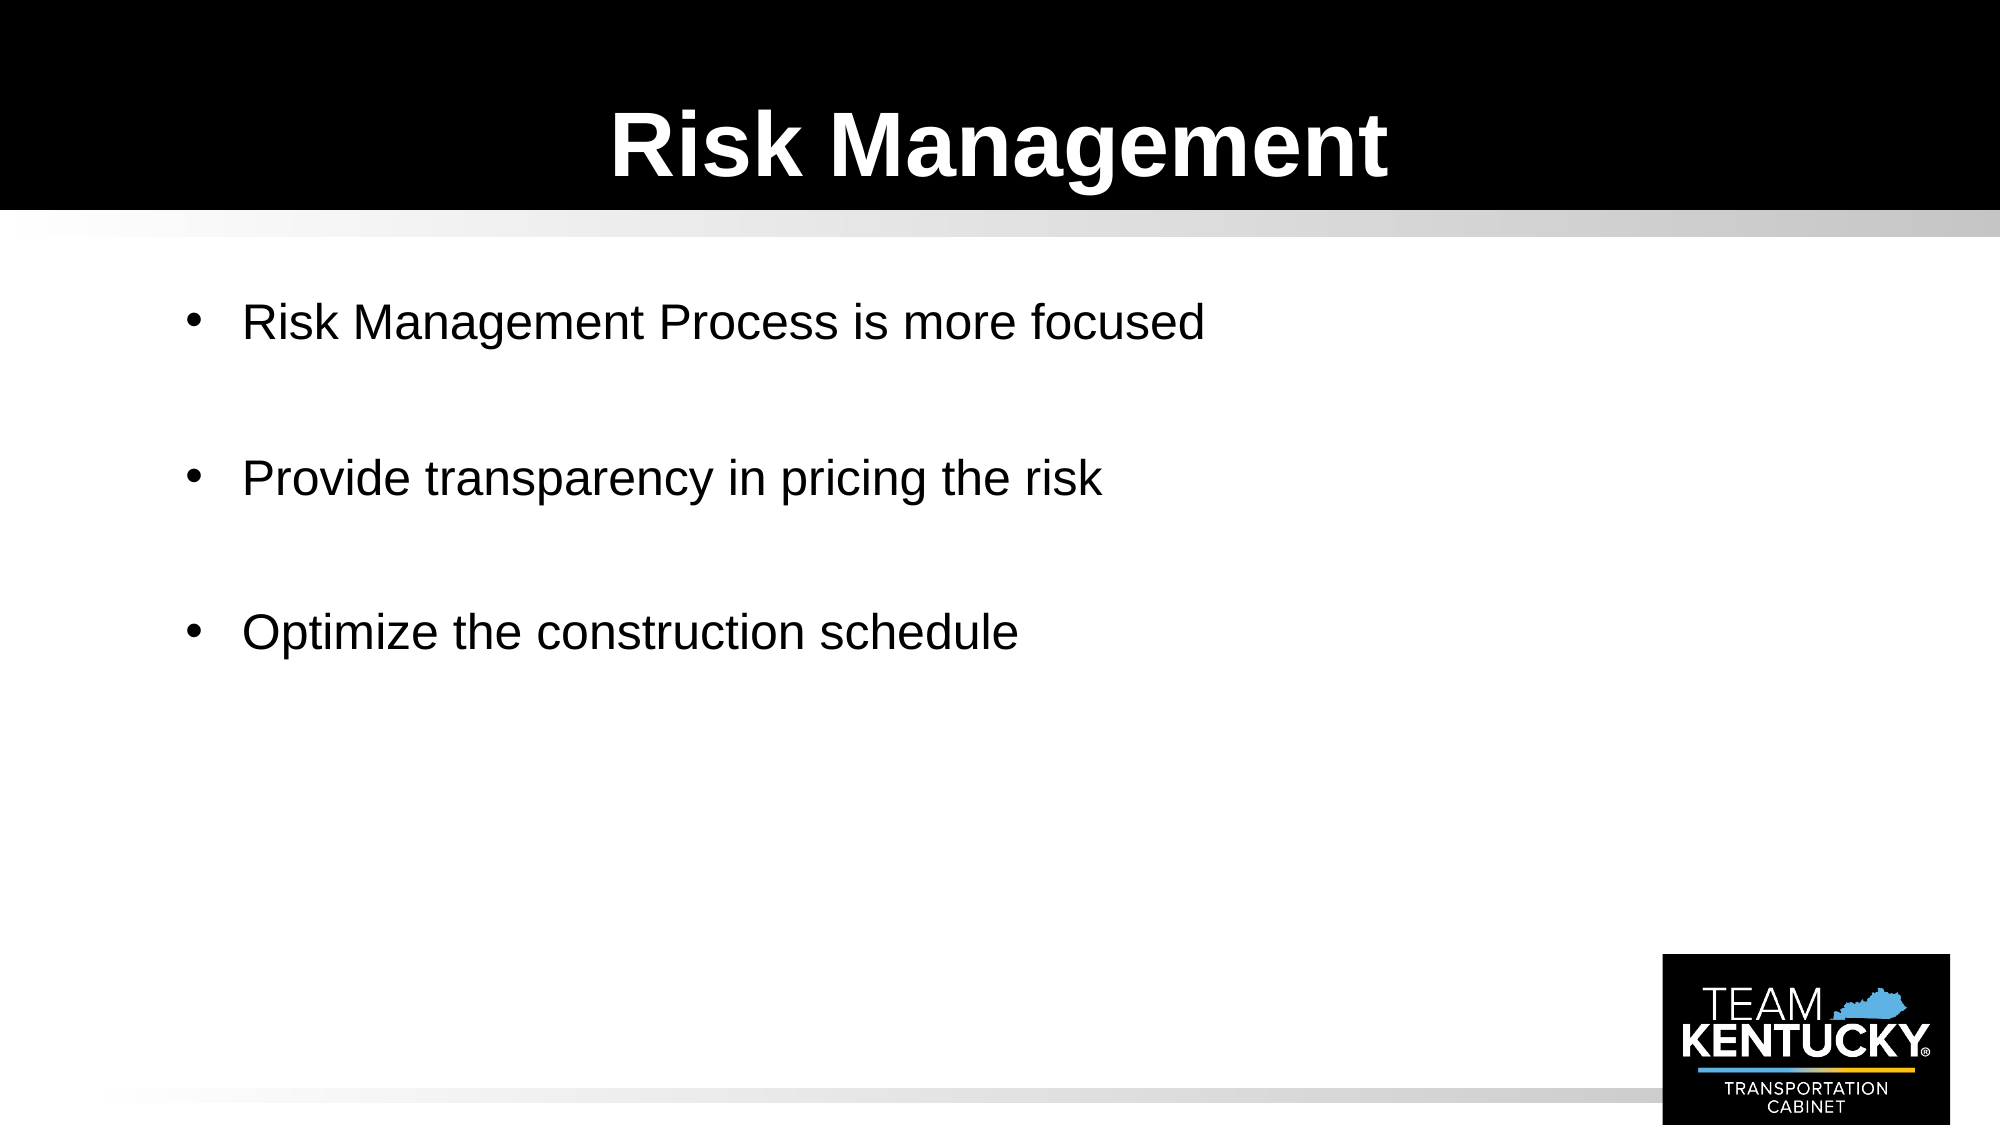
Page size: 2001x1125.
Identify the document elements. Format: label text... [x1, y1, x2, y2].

list Risk Management Process is more focused Provide transparency in pricing the risk Optimize the construction schedule [168, 281, 1819, 996]
picture [1673, 974, 1938, 1125]
title Risk Management [0, 57, 2000, 237]
